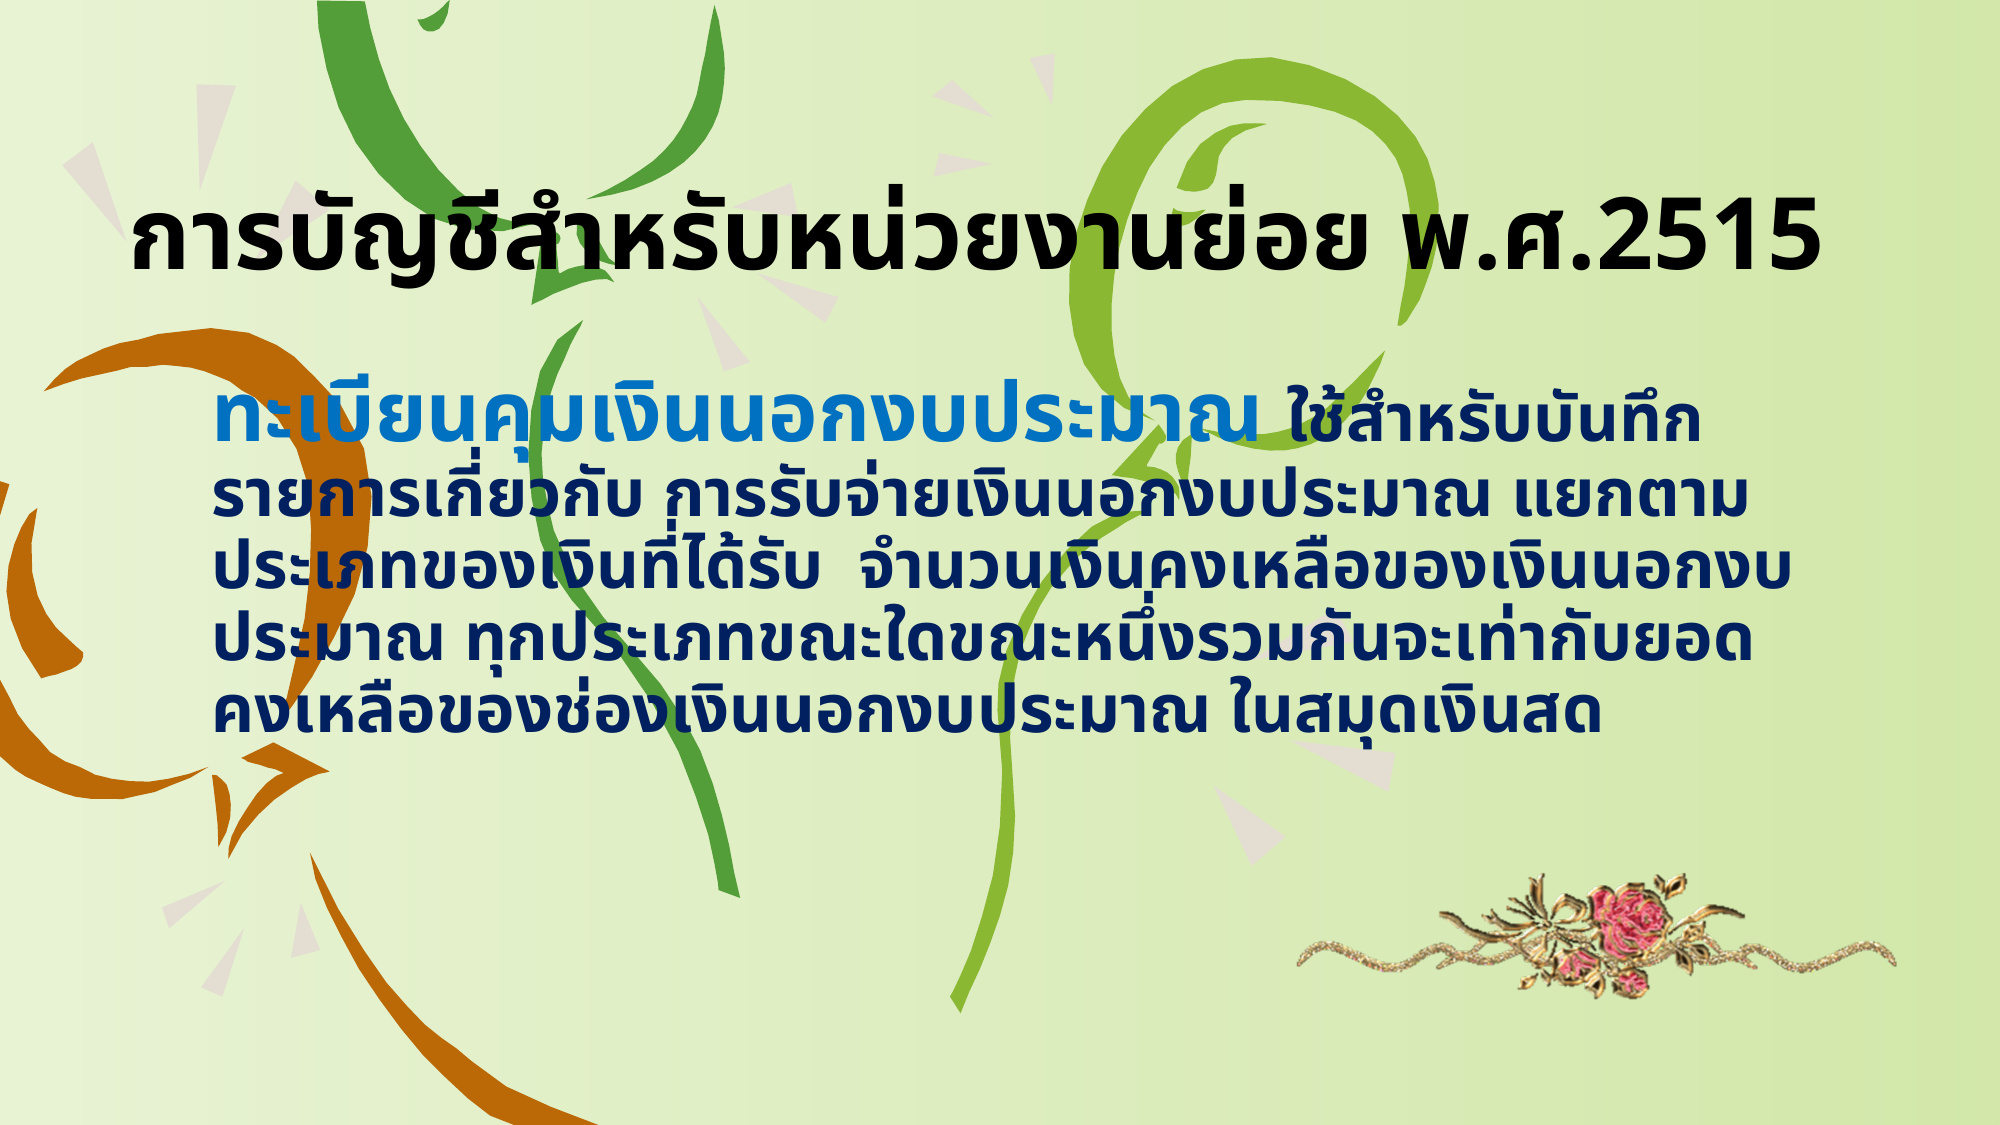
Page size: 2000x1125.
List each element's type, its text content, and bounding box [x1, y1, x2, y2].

picture [1283, 816, 1909, 1089]
subtitle ทะเบียนคุมเงินนอกงบประมาณ ใช้สำหรับบันทึกรายการเกี่ยวกับ การรับจ่ายเงินนอกงบประมาณ แยกตามประเภทของเงินที่ได้รับ จำนวนเงินคงเหลือของเงินนอกงบประมาณ ทุกประเภทขณะใดขณะหนึ่งรวมกันจะเท่ากับยอดคงเหลือของช่องเงินนอกงบประมาณ ในสมุดเงินสด [196, 361, 1815, 953]
title การบัญชีสำหรับหน่วยงานย่อย พ.ศ.2515 [113, 83, 1933, 299]
